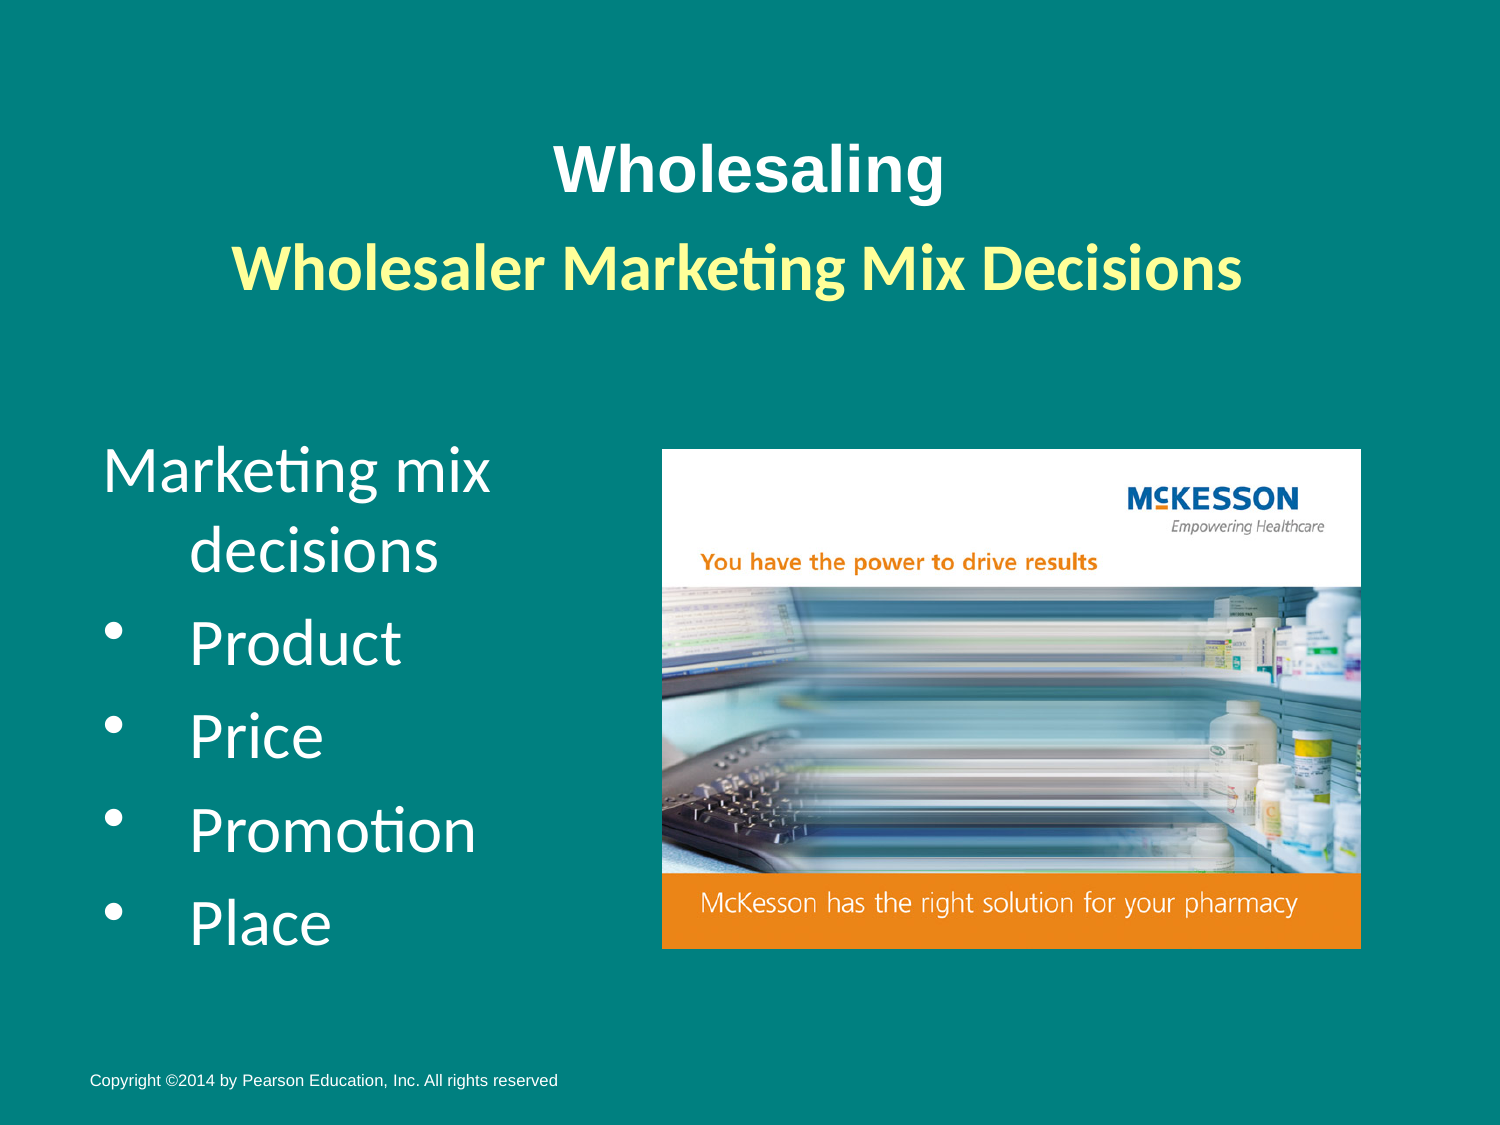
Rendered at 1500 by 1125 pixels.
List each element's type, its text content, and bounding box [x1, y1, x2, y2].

text_box Copyright ©2014 by Pearson Education, Inc. All rights reserved [74, 1062, 825, 1098]
list Marketing mix decisions Product Price Promotion Place [87, 324, 688, 1001]
list Wholesaler Marketing Mix Decisions [149, 237, 1326, 301]
title Wholesaling [112, 37, 1388, 226]
picture [662, 449, 1361, 949]
